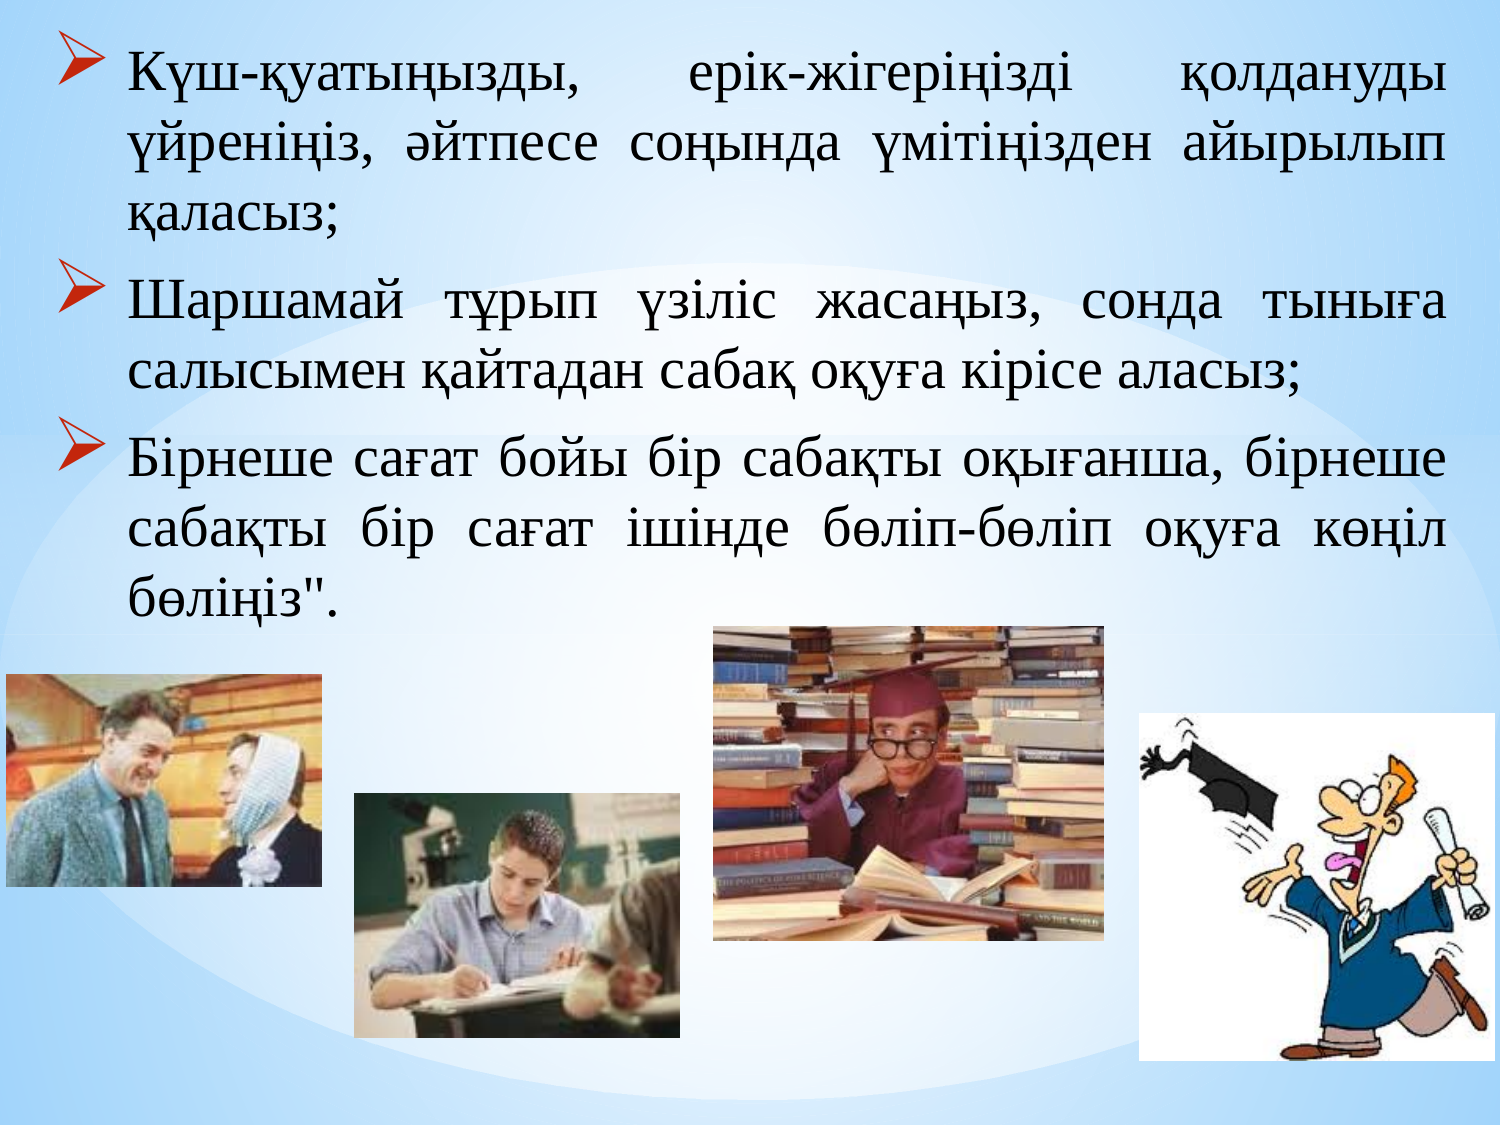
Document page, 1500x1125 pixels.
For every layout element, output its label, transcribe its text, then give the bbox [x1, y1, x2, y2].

subtitle Күш-қуатыңызды, ерік-жігеріңізді қолдануды үйреніңіз, әйтпесе соңында үмітіңізден айырылып қаласыз; Шаршамай тұрып үзіліс жасаңыз, сонда тыныға салысымен қайтадан сабақ оқуға кірісе аласыз; Бірнеше сағат бойы бір сабақты оқығанша, бірнеше сабақты бір сағат ішінде бөліп-бөліп оқуға көңіл бөліңіз". [37, 24, 1464, 1125]
picture [6, 673, 322, 887]
picture [1139, 712, 1495, 1061]
picture [353, 793, 680, 1038]
picture [713, 625, 1105, 941]
